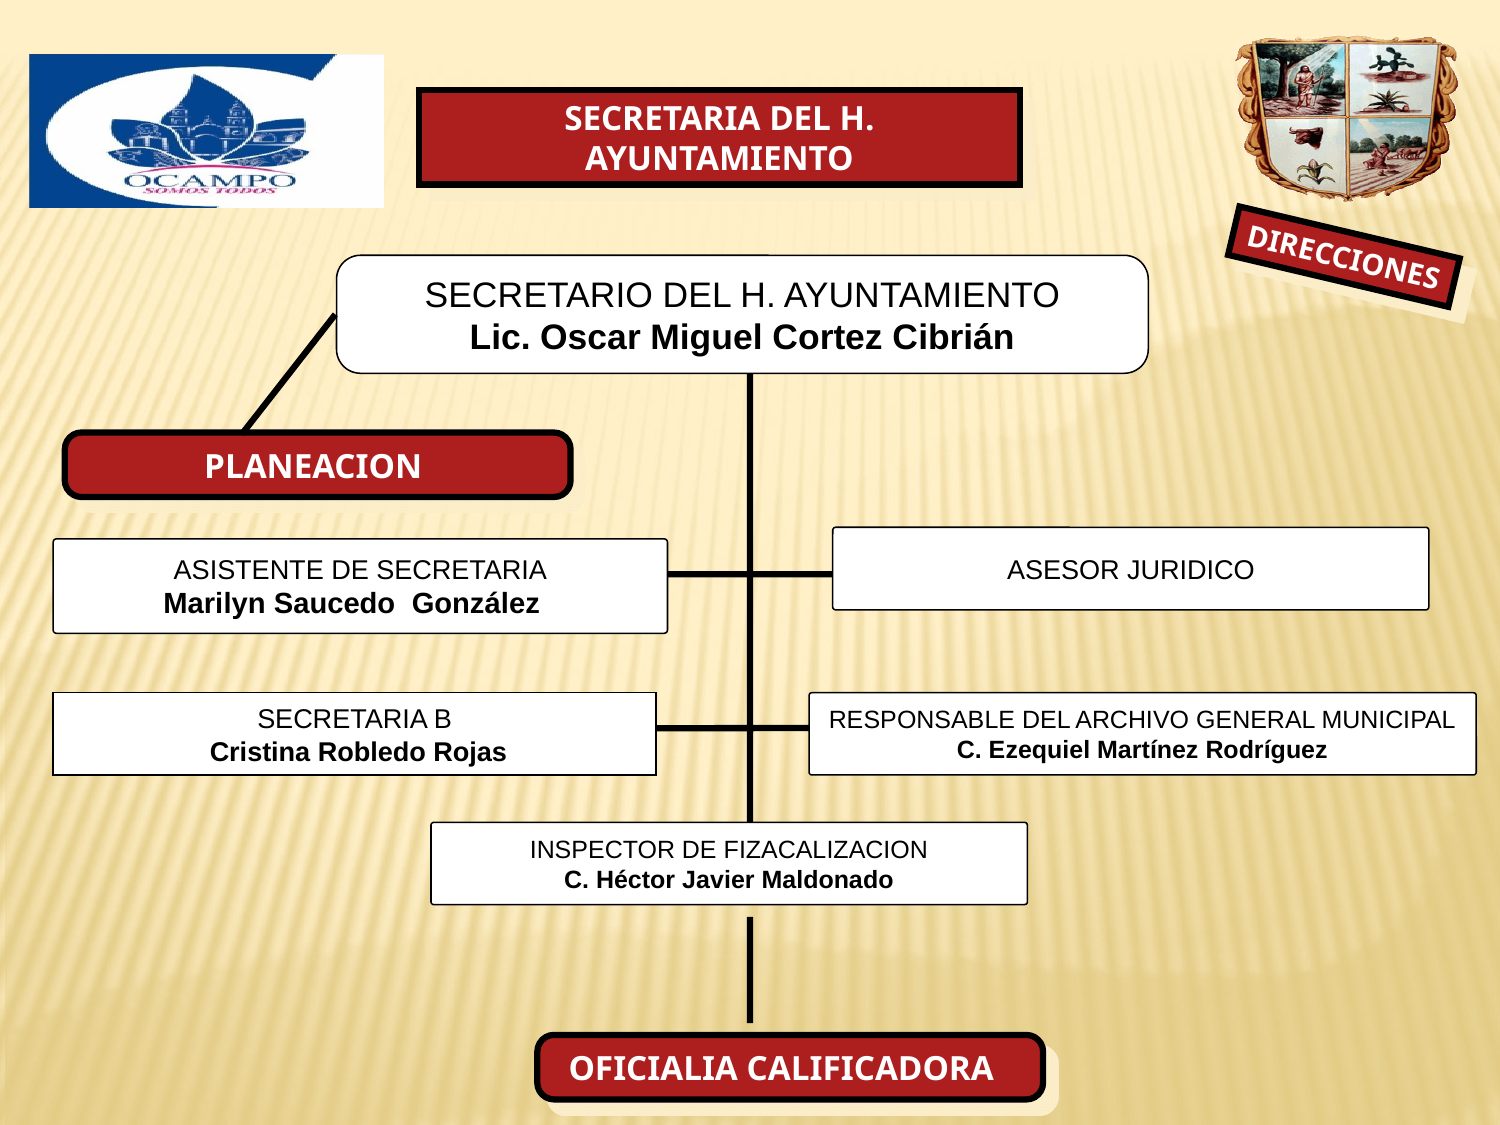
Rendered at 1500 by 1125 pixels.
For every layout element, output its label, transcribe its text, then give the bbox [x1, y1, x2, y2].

text_box INSPECTOR DE FIZACALIZACION C. Héctor Javier Maldonado [430, 822, 1028, 905]
text_box RESPONSABLE DEL ARCHIVO GENERAL MUNICIPAL C. Ezequiel Martínez Rodríguez [809, 692, 1477, 775]
text_box DIRECCIONES [1228, 225, 1460, 307]
text_box PLANEACION [64, 432, 571, 498]
picture [1233, 30, 1459, 208]
picture [29, 54, 385, 209]
text_box SECRETARIA DEL H. AYUNTAMIENTO [419, 89, 1020, 185]
text_box ASISTENTE DE SECRETARIA Marilyn Saucedo González [53, 538, 668, 634]
text_box OFICIALIA CALIFICADORA [537, 1034, 1044, 1100]
text_box SECRETARIO DEL H. AYUNTAMIENTO Lic. Oscar Miguel Cortez Cibrián [336, 255, 1149, 374]
text_box SECRETARIA B Cristina Robledo Rojas [53, 692, 656, 776]
text_box ASESOR JURIDICO [832, 527, 1429, 610]
